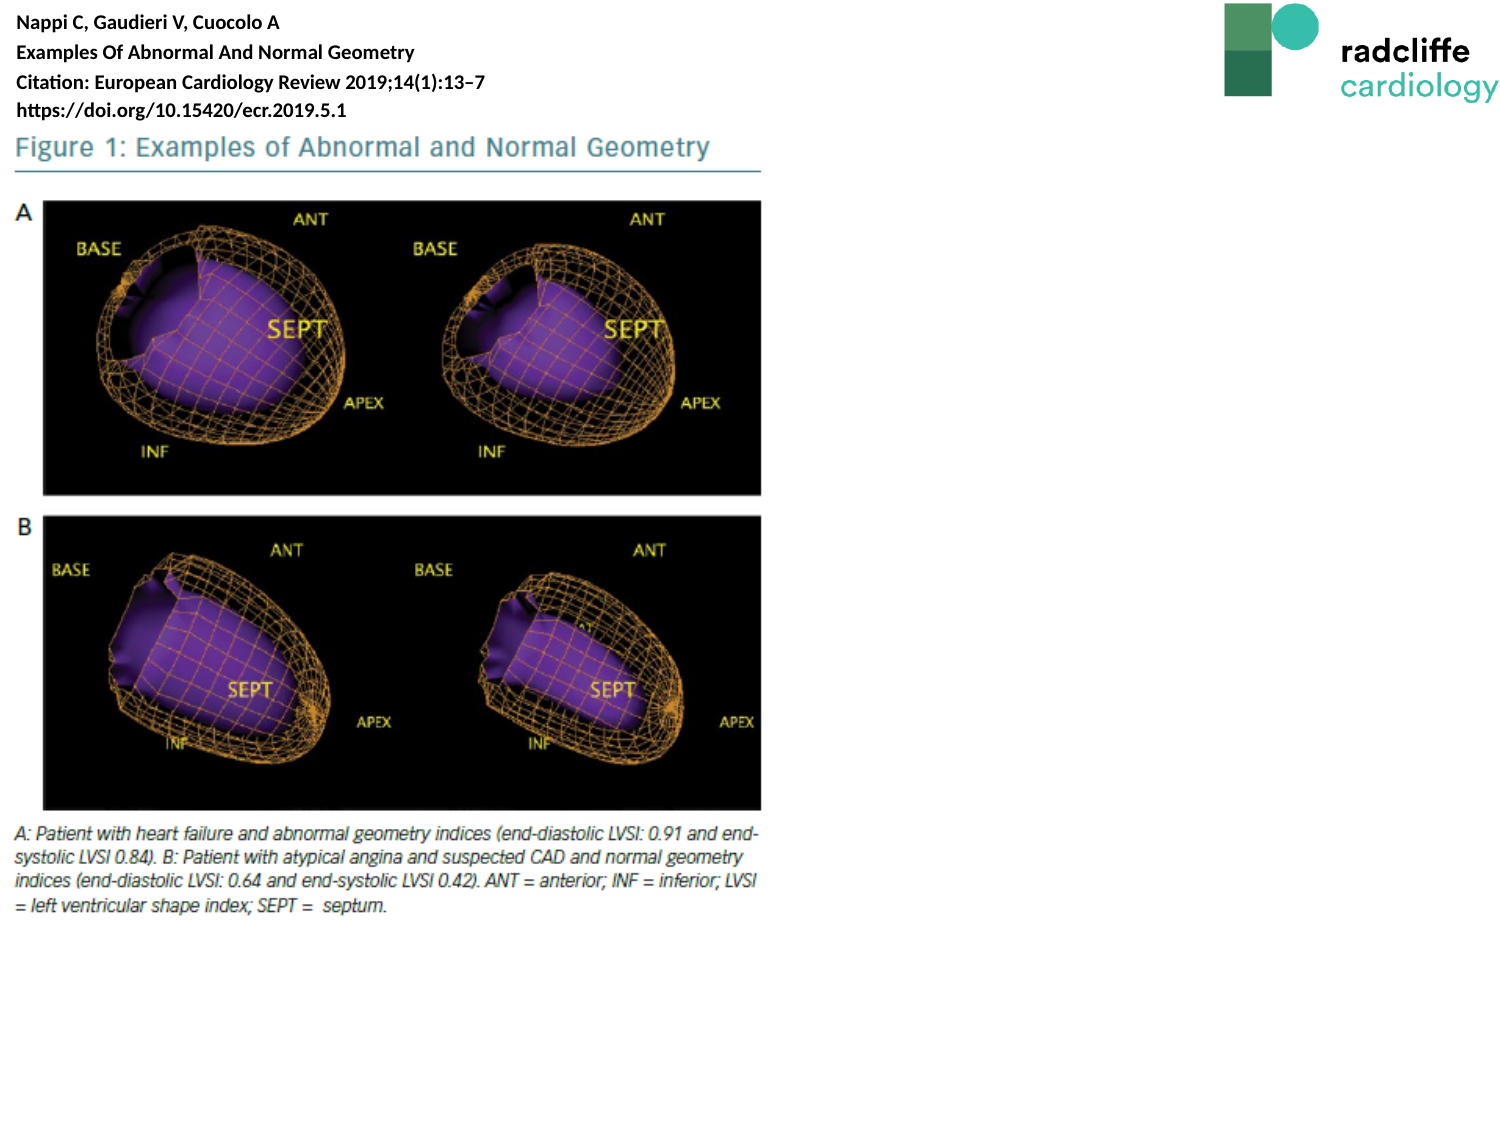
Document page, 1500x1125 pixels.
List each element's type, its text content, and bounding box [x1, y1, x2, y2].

picture [1224, 1, 1499, 104]
text_box Citation: European Cardiology Review 2019;14(1):13–7 [1, 60, 1224, 89]
text_box https://doi.org/10.15420/ecr.2019.5.1 [1, 89, 1500, 129]
picture [1, 124, 777, 926]
text_box Nappi C, Gaudieri V, Cuocolo A [1, 1, 939, 31]
text_box Examples Of Abnormal And Normal Geometry [1, 31, 1224, 60]
